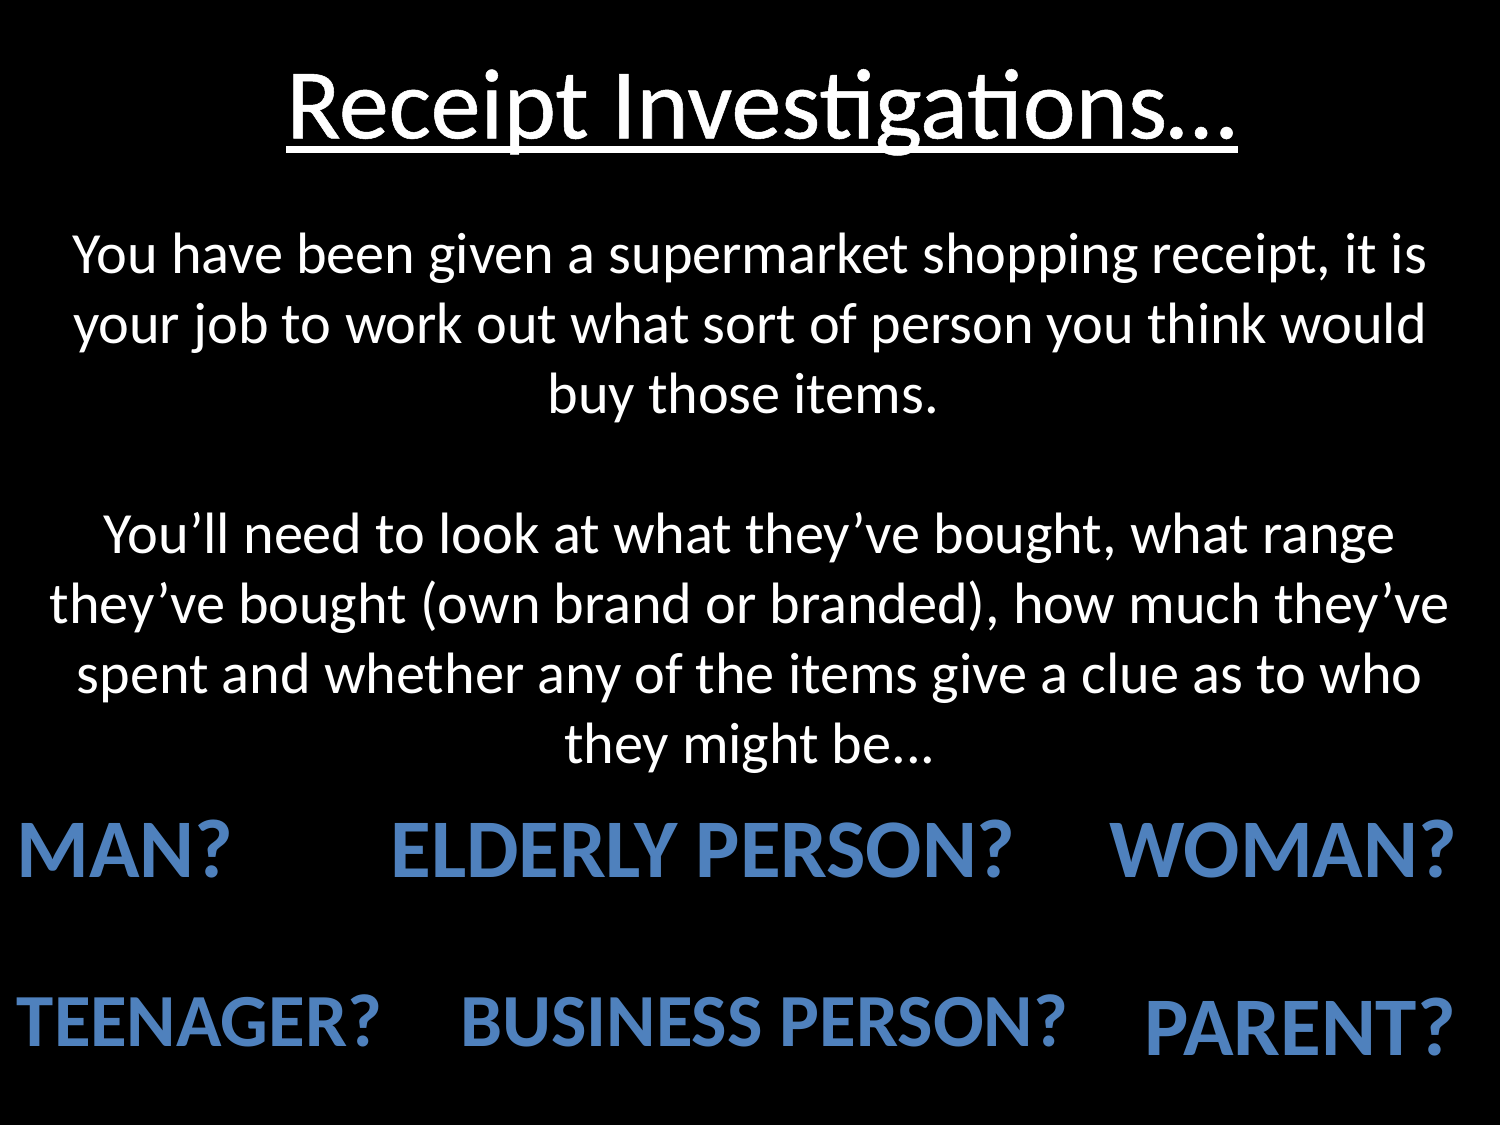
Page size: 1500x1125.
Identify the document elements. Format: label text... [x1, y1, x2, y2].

text_box Woman? [1094, 786, 1472, 902]
text_box Man? [1, 786, 248, 902]
text_box You have been given a supermarket shopping receipt, it is your job to work out what sort of person you think would buy those items. You’ll need to look at what they’ve bought, what range they’ve bought (own brand or branded), how much they’ve spent and whether any of the items give a clue as to who they might be... [29, 208, 1471, 783]
text_box Business person? [445, 964, 1084, 1070]
text_box Teenager? [1, 964, 398, 1070]
text_box Receipt Investigations… [271, 30, 1253, 166]
text_box Elderly person? [375, 786, 1031, 902]
text_box Parent? [1129, 964, 1471, 1080]
